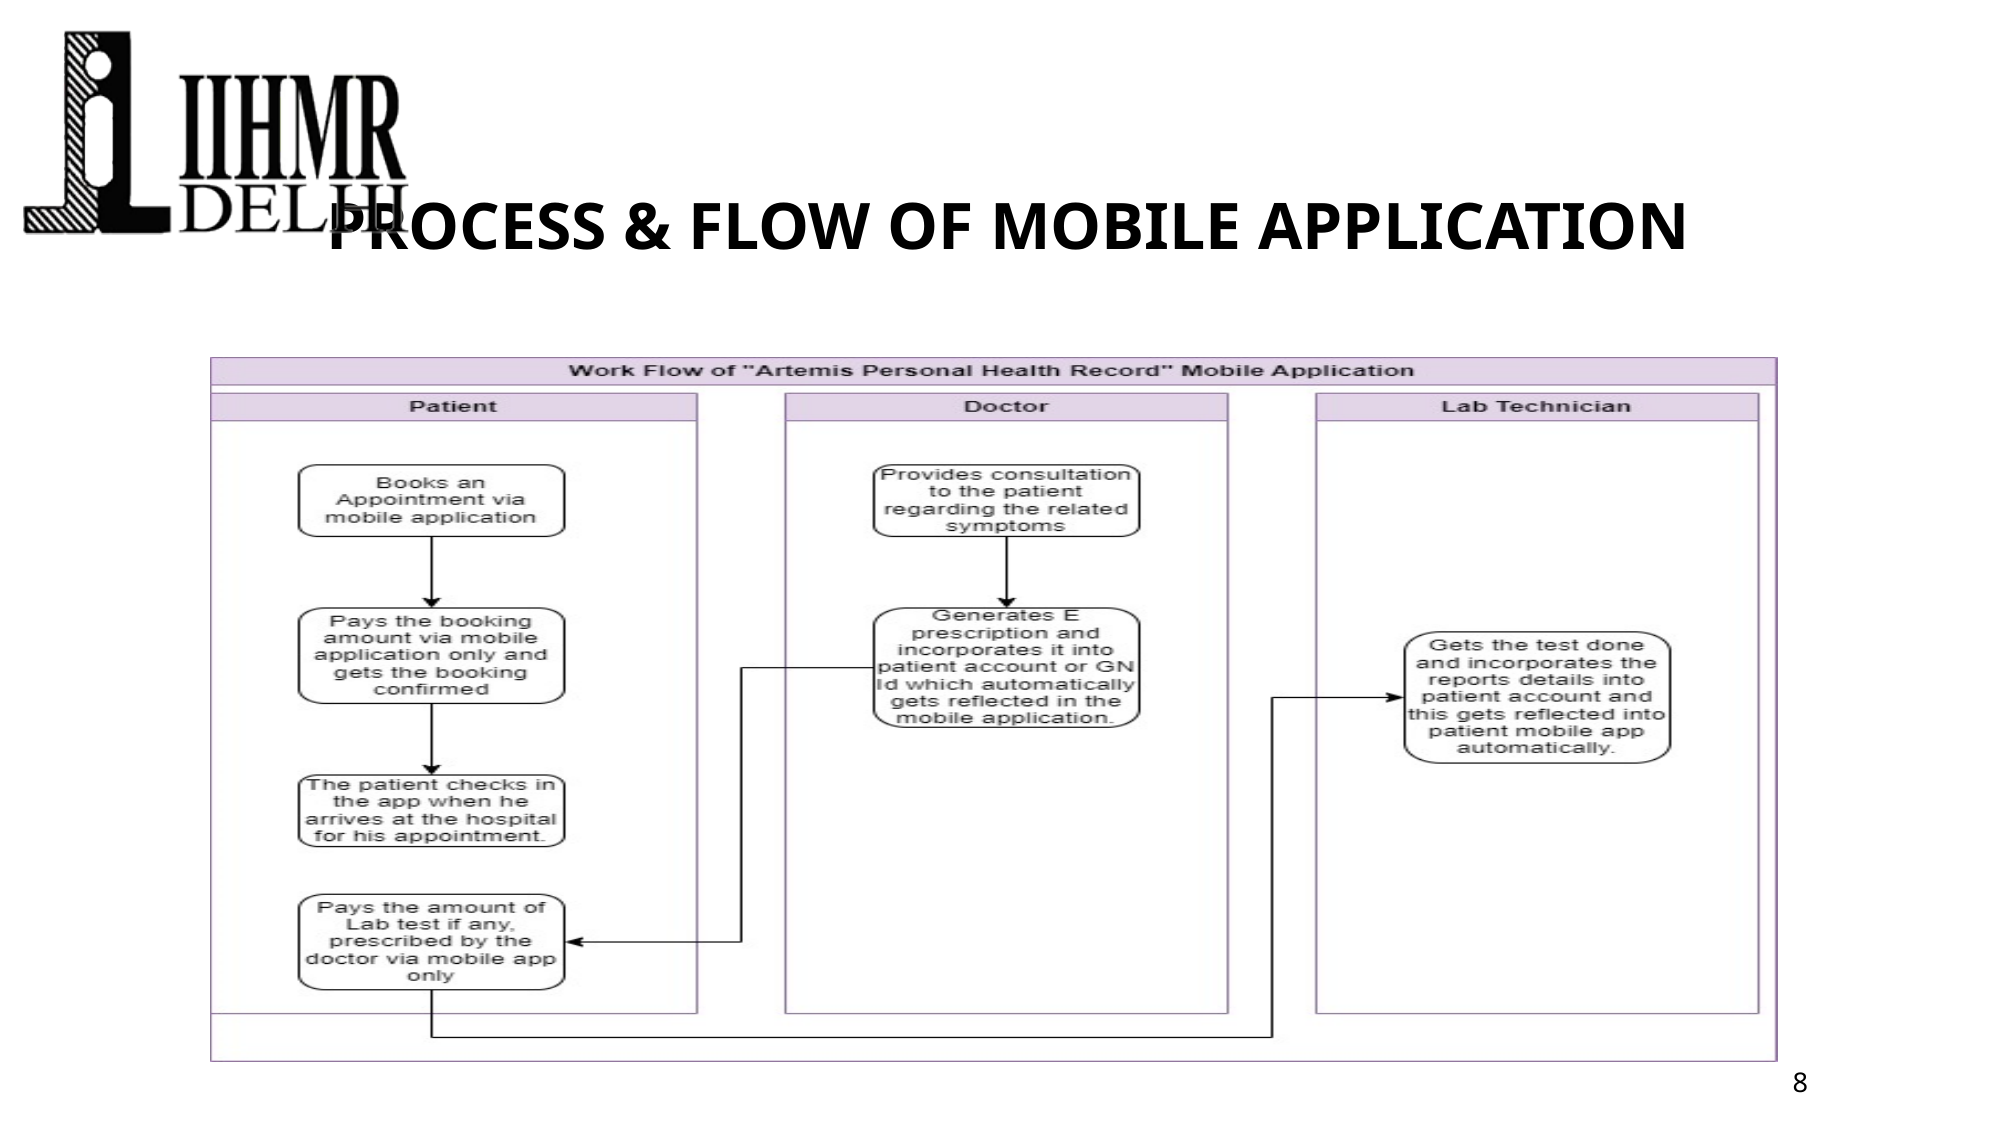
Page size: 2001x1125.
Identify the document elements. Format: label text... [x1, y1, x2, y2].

title PROCESS & FLOW OF MOBILE APPLICATION [210, 175, 1806, 288]
picture [210, 357, 1779, 1062]
slide_number 8 [1777, 1061, 1938, 1107]
picture [22, 26, 433, 236]
